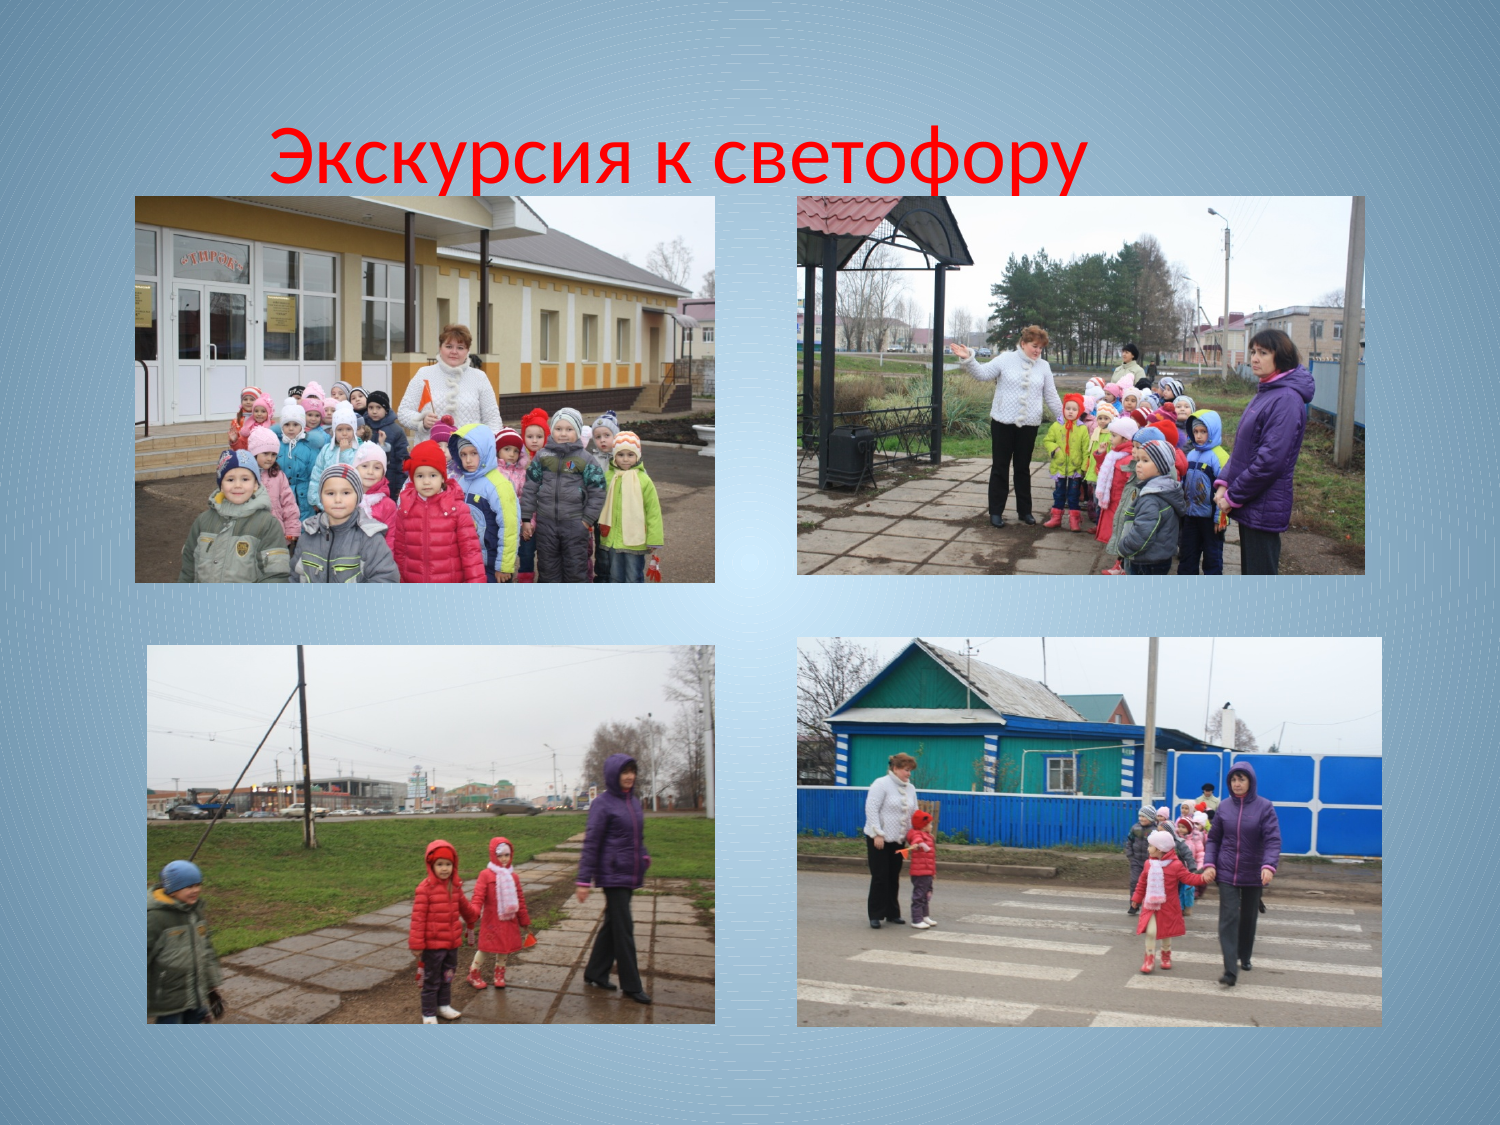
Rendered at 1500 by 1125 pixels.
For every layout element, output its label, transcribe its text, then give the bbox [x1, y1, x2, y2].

title Экскурсия к светофору [88, 90, 1270, 209]
picture [796, 196, 1365, 575]
picture [147, 644, 715, 1024]
picture [135, 195, 715, 583]
picture [796, 636, 1383, 1028]
